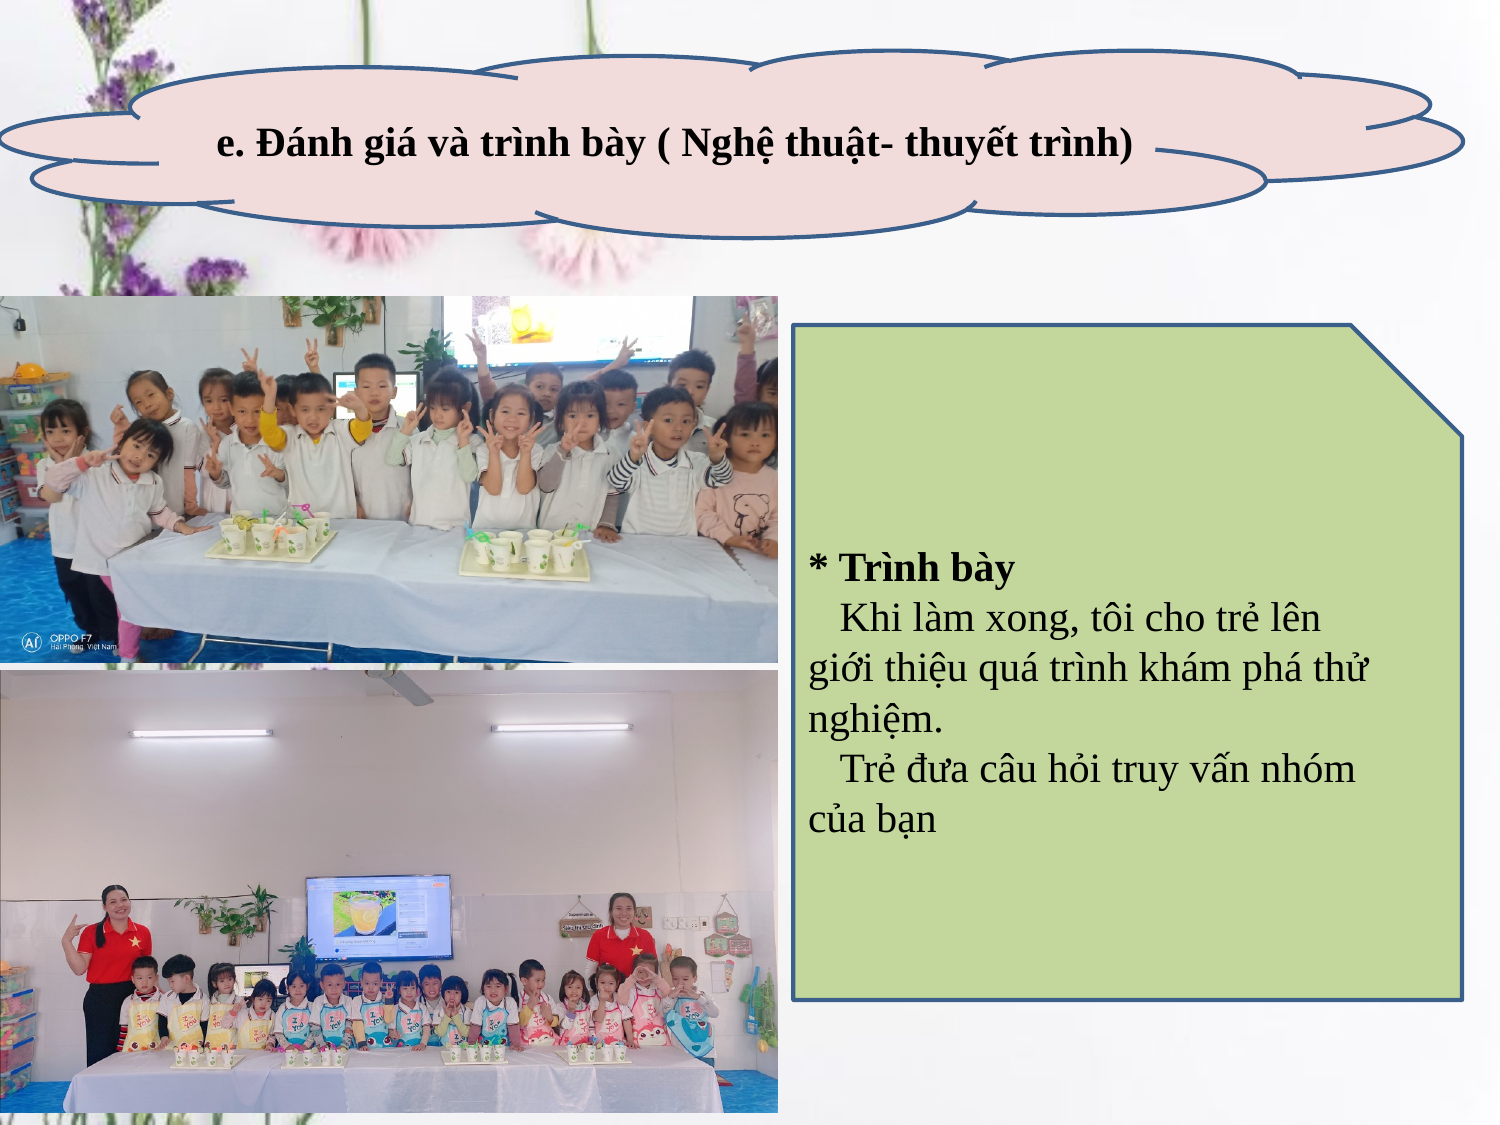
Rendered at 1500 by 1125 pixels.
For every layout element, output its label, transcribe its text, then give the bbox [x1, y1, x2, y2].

picture [0, 0, 1500, 1125]
text_box * Trình bày Khi làm xong, tôi cho trẻ lên giới thiệu quá trình khám phá thử nghiệm. Trẻ đưa câu hỏi truy vấn nhóm của bạn [791, 322, 1465, 1003]
text_box e. Đánh giá và trình bày ( Nghệ thuật- thuyết trình) [0, 48, 1466, 241]
